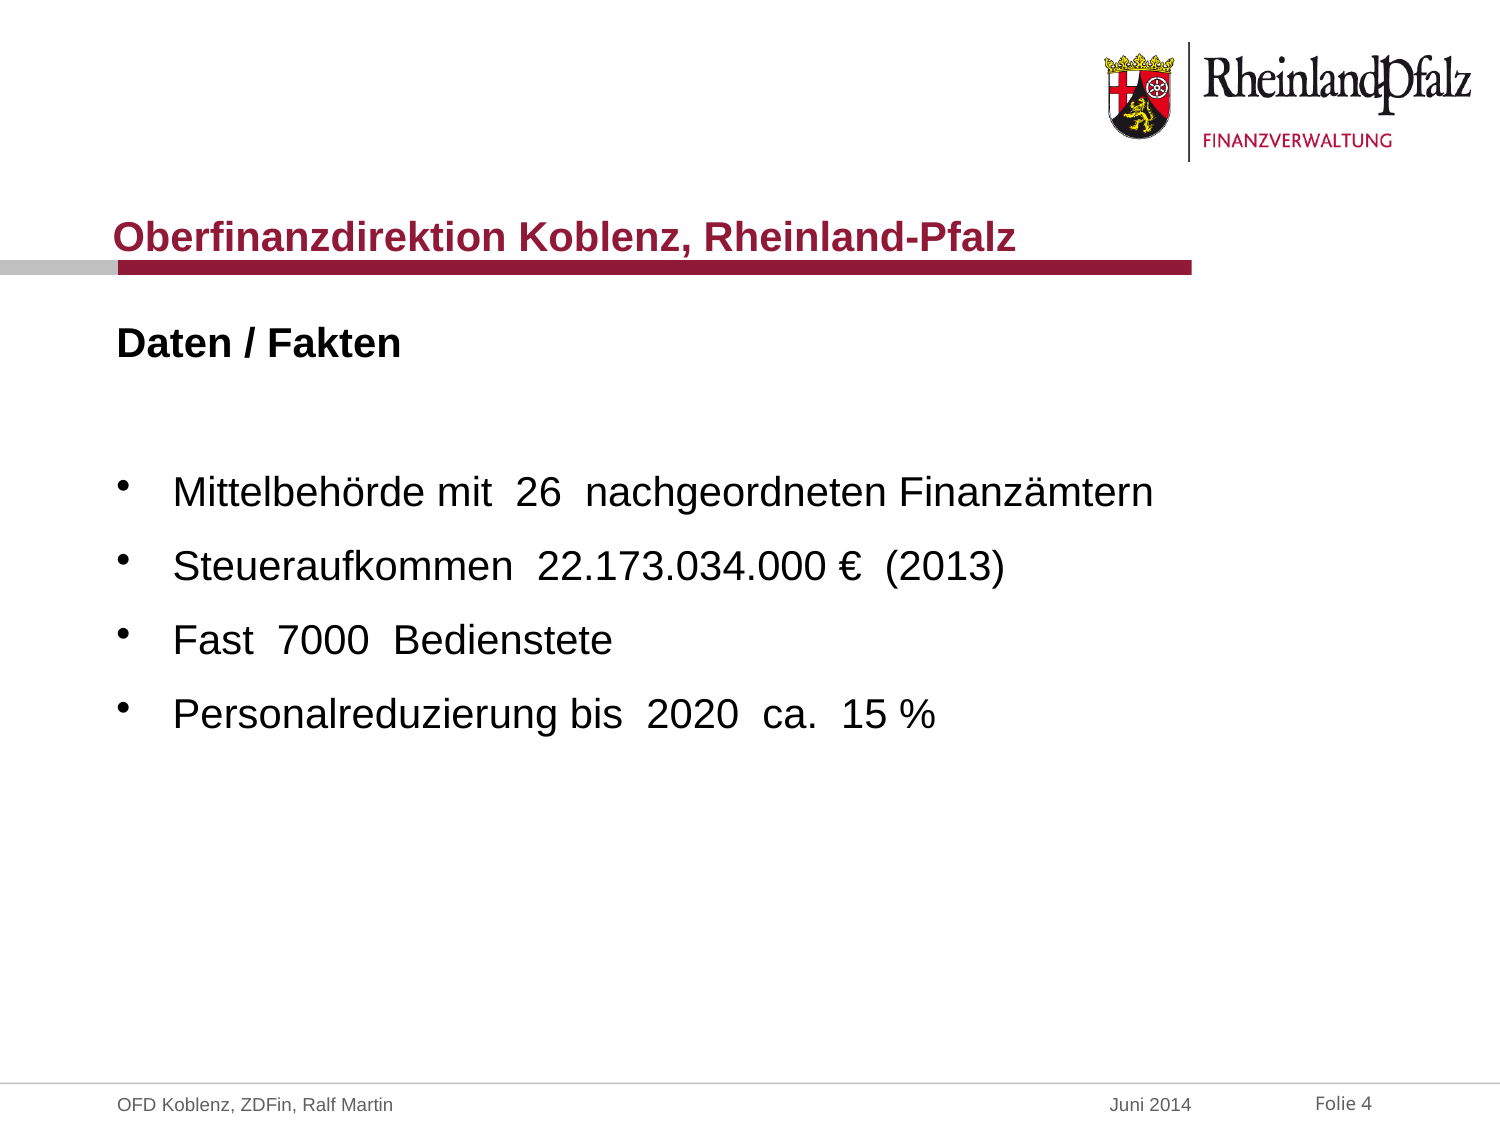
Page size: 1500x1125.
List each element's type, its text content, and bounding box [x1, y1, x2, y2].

text_box Daten / Fakten Mittelbehörde mit 26 nachgeordneten Finanzämtern Steueraufkommen 22.173.034.000 € (2013) Fast 7000 Bedienstete Personalreduzierung bis 2020 ca. 15 % [101, 314, 1417, 1057]
picture [1104, 42, 1471, 234]
title Oberfinanzdirektion Koblenz, Rheinland-Pfalz [112, 209, 1076, 261]
